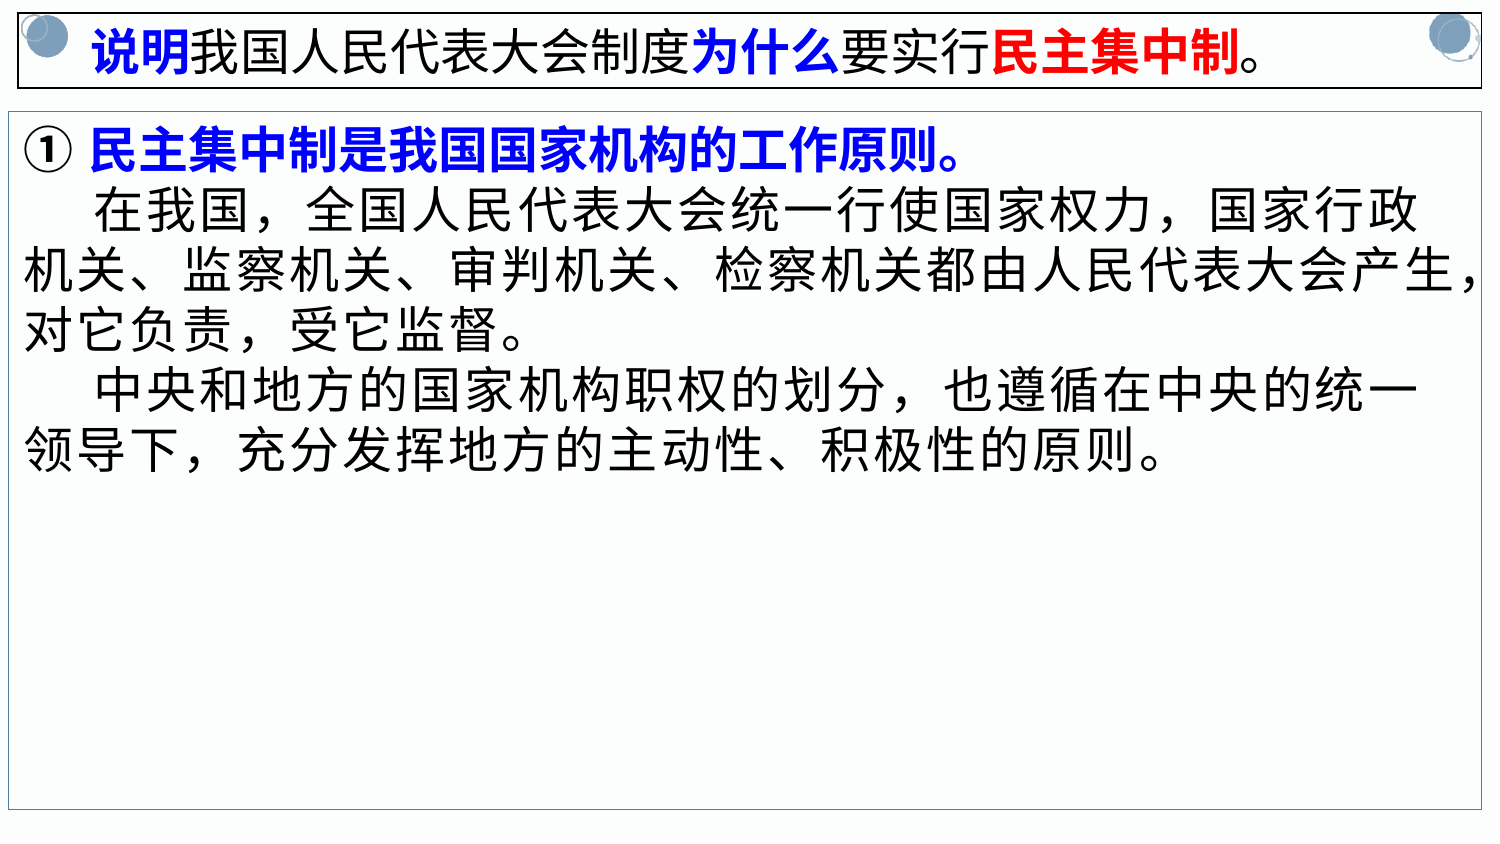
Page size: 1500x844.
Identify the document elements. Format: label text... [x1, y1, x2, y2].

text_box 说明我国人民代表大会制度为什么要实行民主集中制。 [18, 13, 1482, 88]
picture [1411, 0, 1500, 73]
picture [0, 0, 89, 73]
list ①民主集中制是我国国家机构的工作原则。 在我国，全国人民代表大会统一行使国家权力，国家行政机关、监察机关、审判机关、检察机关都由人民代表大会产生，对它负责，受它监督。 中央和地方的国家机构职权的划分，也遵循在中央的统一领导下，充分发挥地方的主动性、积极性的原则。 [8, 111, 1482, 810]
